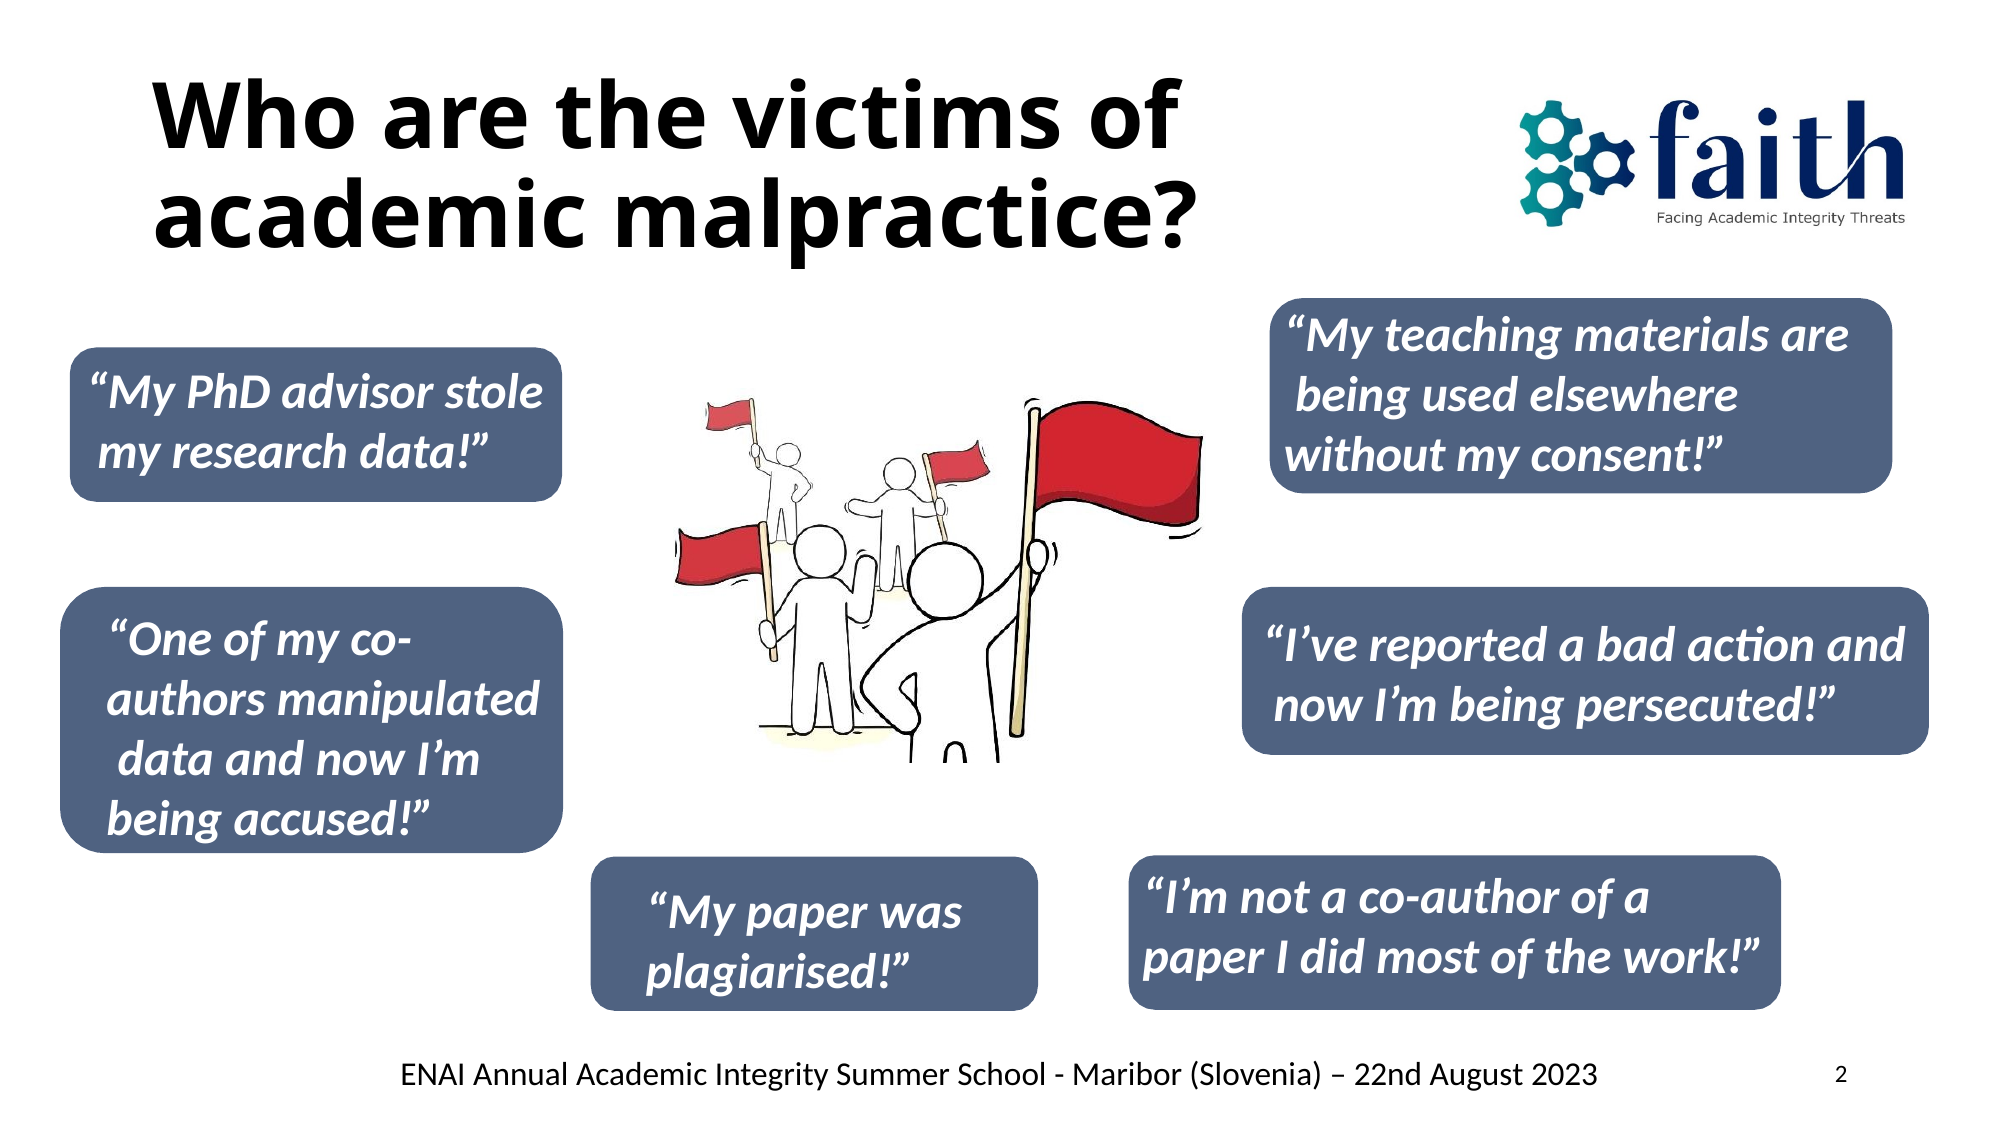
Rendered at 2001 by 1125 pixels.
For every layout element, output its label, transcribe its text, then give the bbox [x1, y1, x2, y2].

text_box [1269, 298, 1893, 494]
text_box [590, 856, 1039, 1011]
slide_number 2 [1412, 1042, 1863, 1103]
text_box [60, 586, 564, 854]
title Who are the victims of academic malpractice? [137, 59, 1454, 278]
picture [673, 388, 1206, 763]
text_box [1128, 855, 1782, 1010]
footer ENAI Annual Academic Integrity Summer School - Maribor (Slovenia) – 22nd August 2023 [347, 1041, 1653, 1102]
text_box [1241, 586, 1929, 755]
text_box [69, 347, 563, 502]
picture [1454, 0, 1980, 278]
